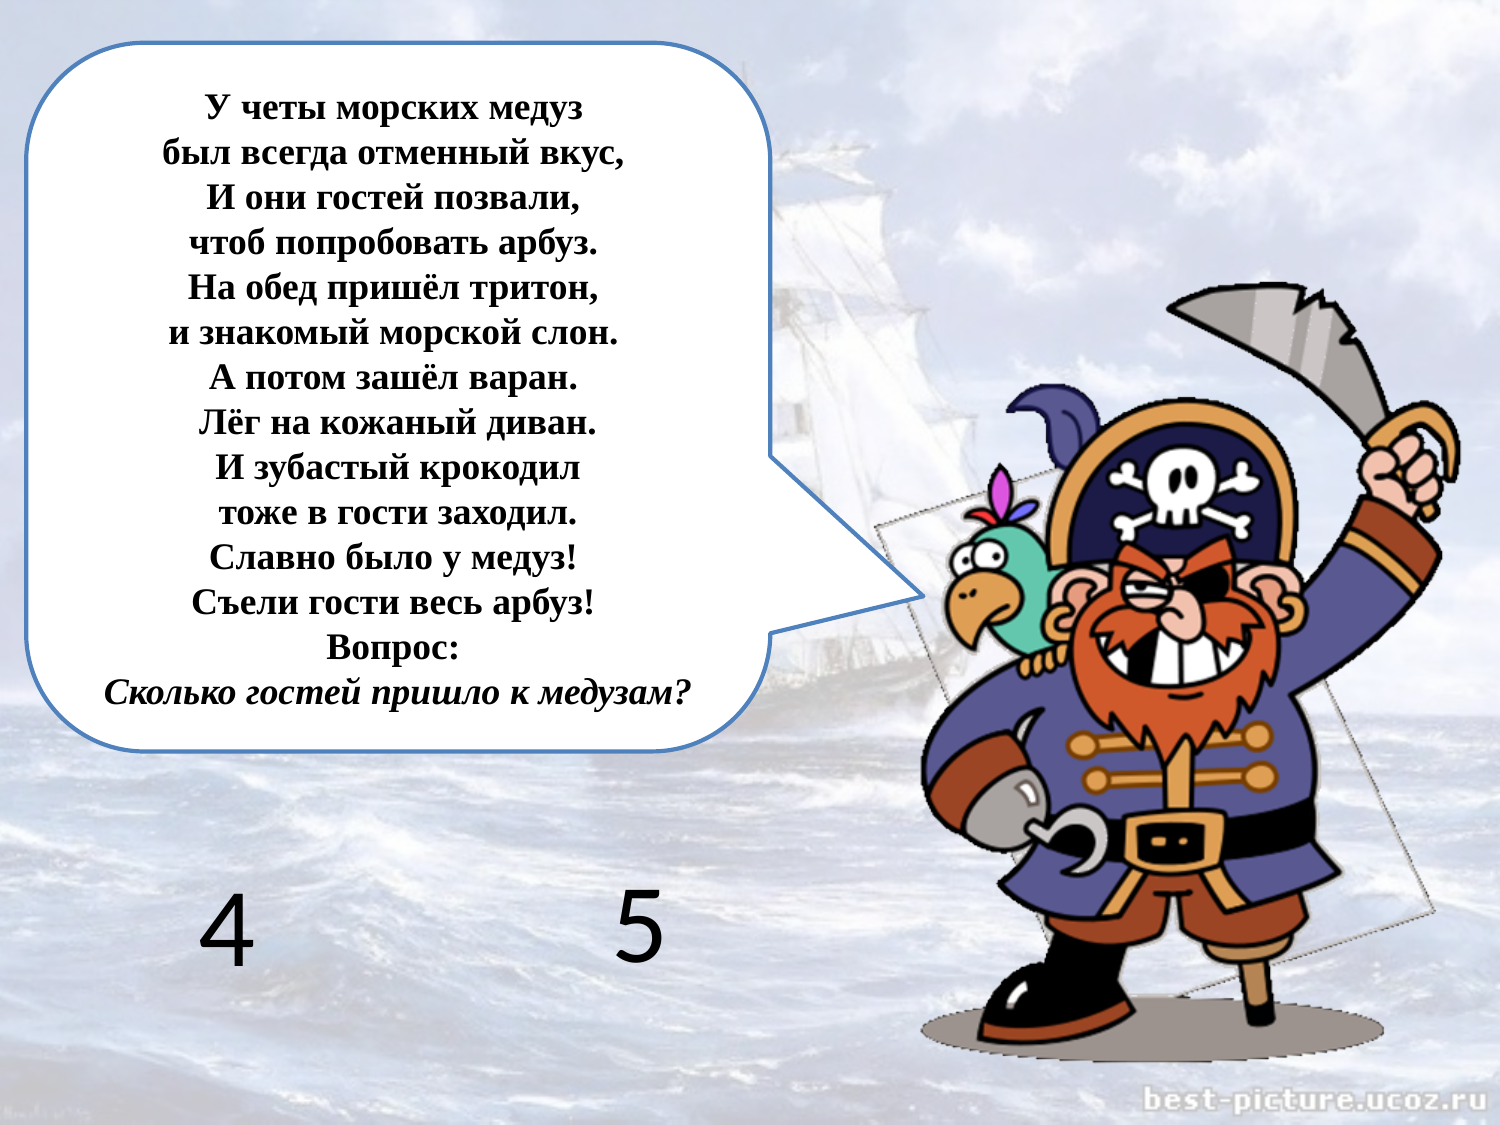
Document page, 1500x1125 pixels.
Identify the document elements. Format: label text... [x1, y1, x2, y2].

text_box 5 [596, 842, 684, 993]
text_box 4 [182, 845, 271, 996]
text_box У четы морских медуз был всегда отменный вкус, И они гостей позвали, чтоб попробовать арбуз. На обед пришёл тритон, и знакомый морской слон. А потом зашёл варан. Лёг на кожаный диван. И зубастый крокодил тоже в гости заходил. Славно было у медуз! Съели гости весь арбуз! Вопрос: Сколько гостей пришло к медузам? [24, 40, 839, 754]
picture [844, 255, 1483, 1085]
